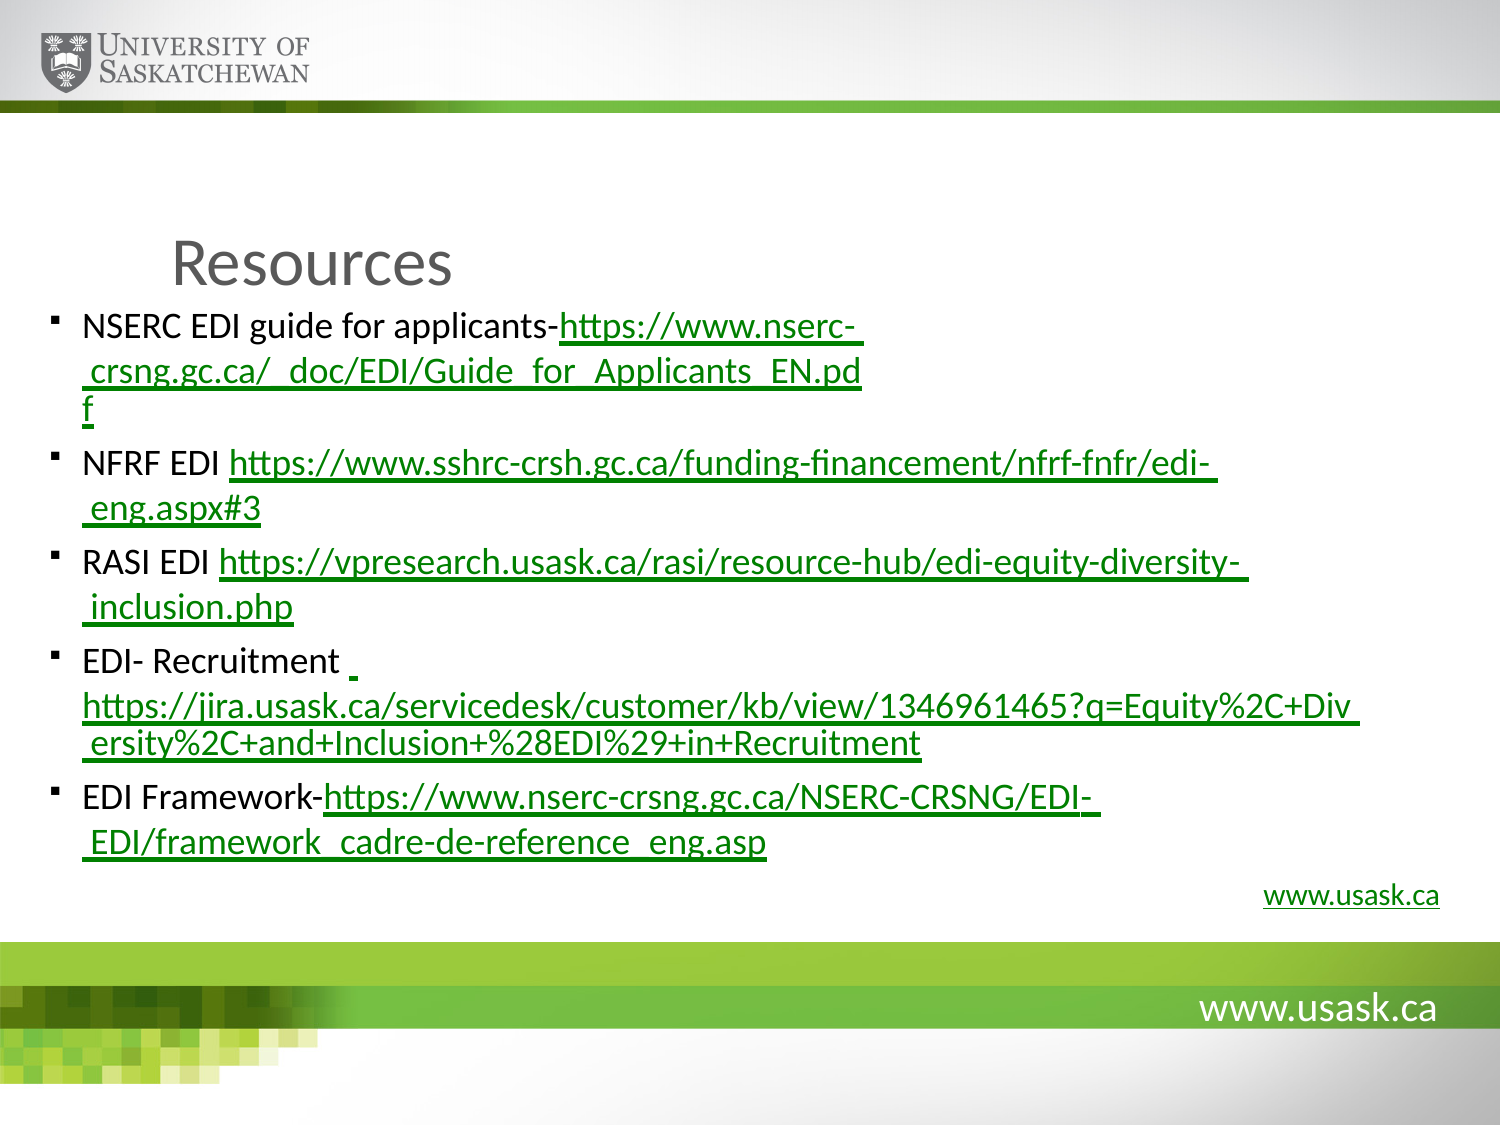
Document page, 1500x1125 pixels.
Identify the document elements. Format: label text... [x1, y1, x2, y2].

picture [0, 0, 1500, 113]
picture [0, 942, 1500, 1125]
title Resources [169, 162, 464, 299]
text_box NSERC EDI guide for applicants-https://www.nserc- crsng.gc.ca/_doc/EDI/Guide_for_Applicants_EN.pdf NFRF EDI https://www.sshrc-crsh.gc.ca/funding-financement/nfrf-fnfr/edi- eng.aspx#3 RASI EDI https://vpresearch.usask.ca/rasi/resource-hub/edi-equity-diversity- inclusion.php EDI- Recruitment https://jira.usask.ca/servicedesk/customer/kb/view/1346961465?q=Equity%2C+Div ersity%2C+and+Inclusion+%28EDI%29+in+Recruitment EDI Framework-https://www.nserc-crsng.gc.ca/NSERC-CRSNG/EDI- EDI/framework_cadre-de-reference_eng.asp [47, 299, 1364, 788]
text_box www.usask.ca [1261, 880, 1445, 912]
